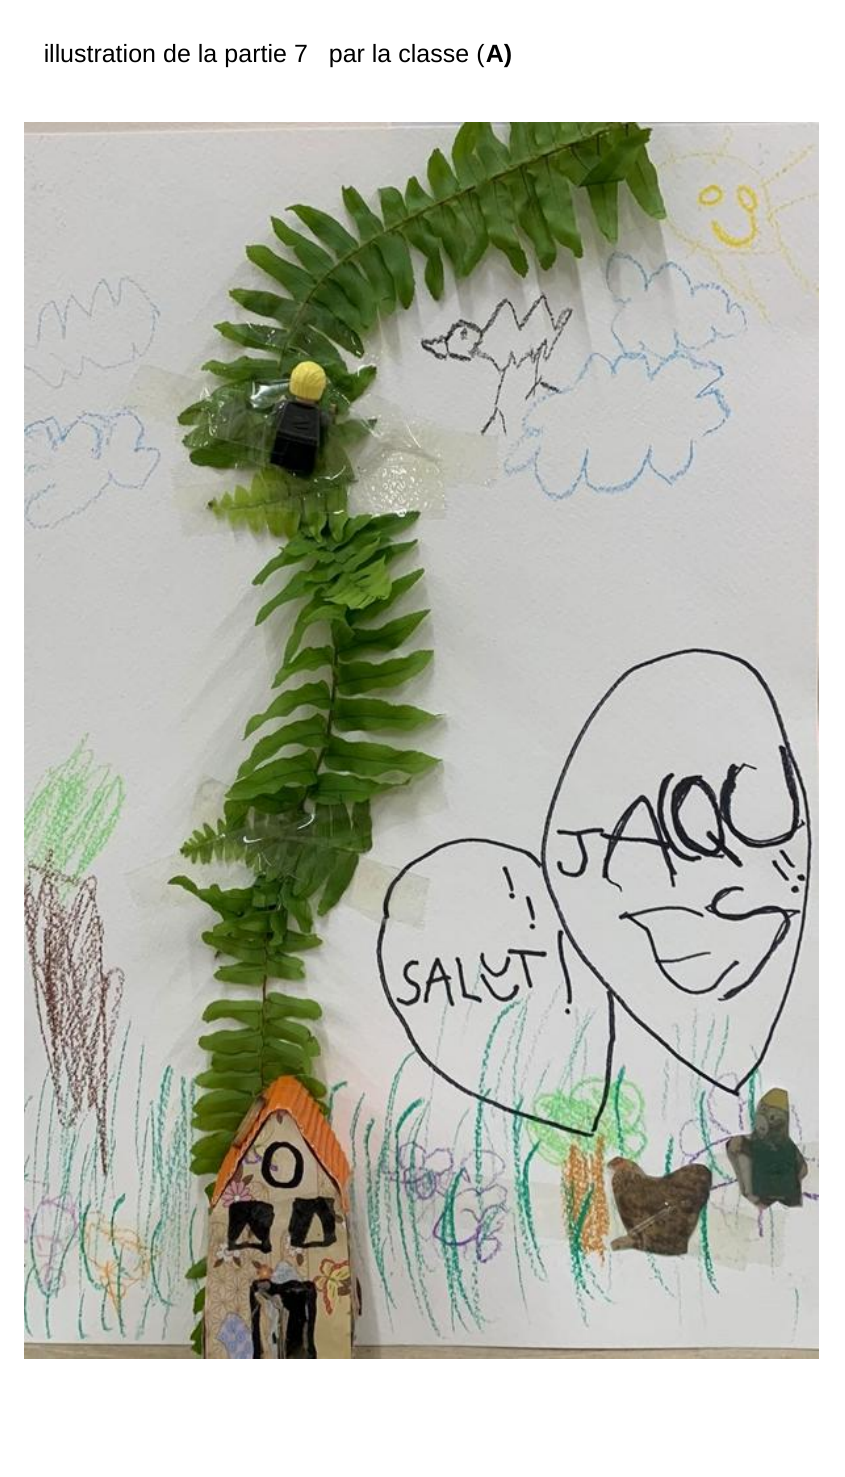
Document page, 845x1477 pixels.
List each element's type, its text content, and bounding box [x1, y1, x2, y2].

title illustration de la partie 7 par la classe (A) [28, 23, 536, 98]
picture [24, 122, 820, 1359]
